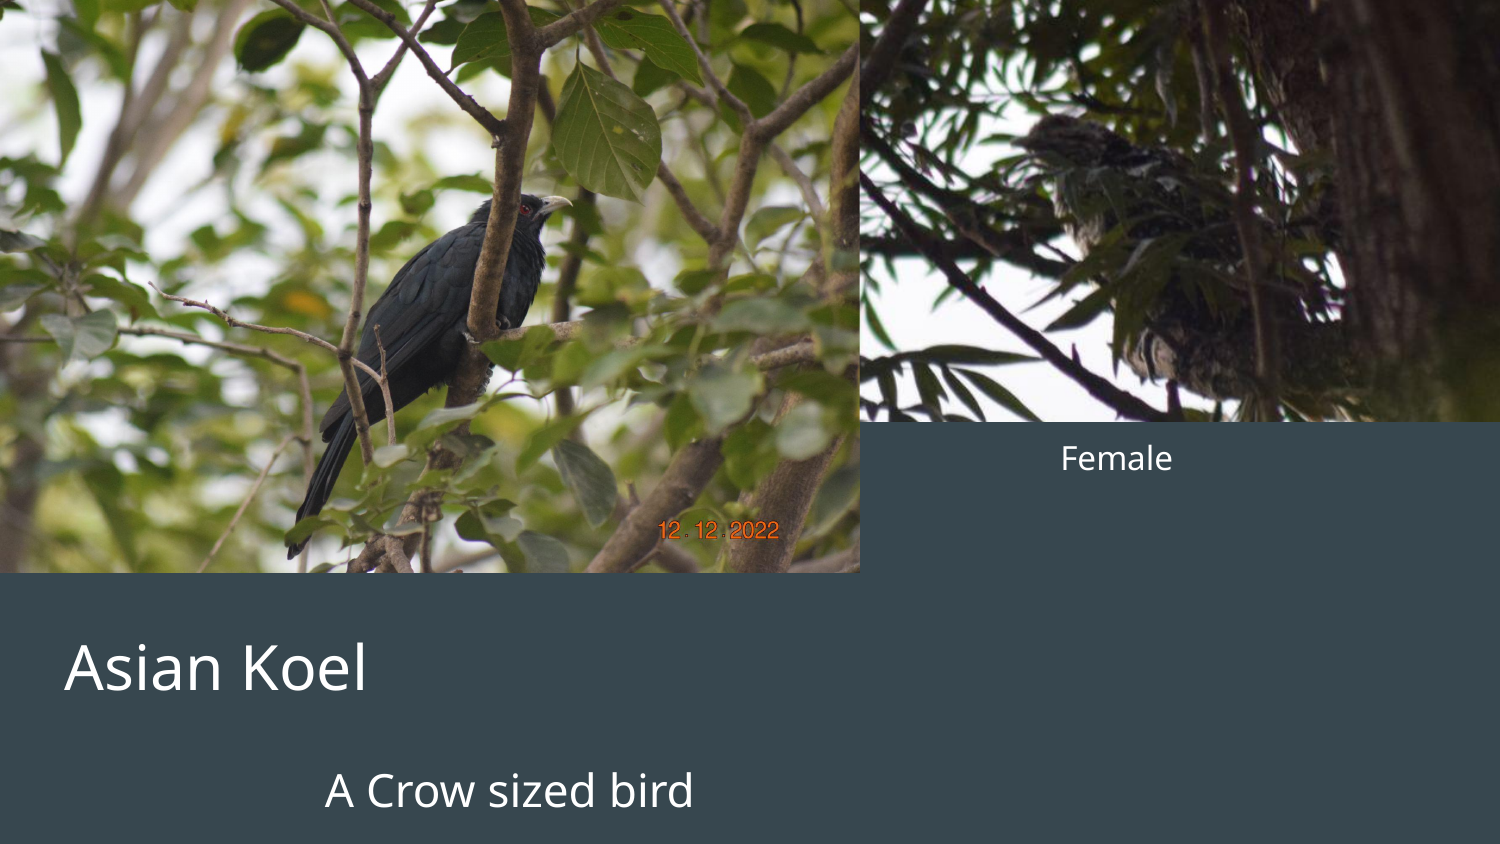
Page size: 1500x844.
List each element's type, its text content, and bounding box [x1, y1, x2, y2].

text_box Female [1045, 431, 1449, 492]
text_box A Crow sized bird [309, 746, 814, 832]
picture [0, 0, 1500, 574]
text_box Asian Koel [49, 612, 480, 718]
